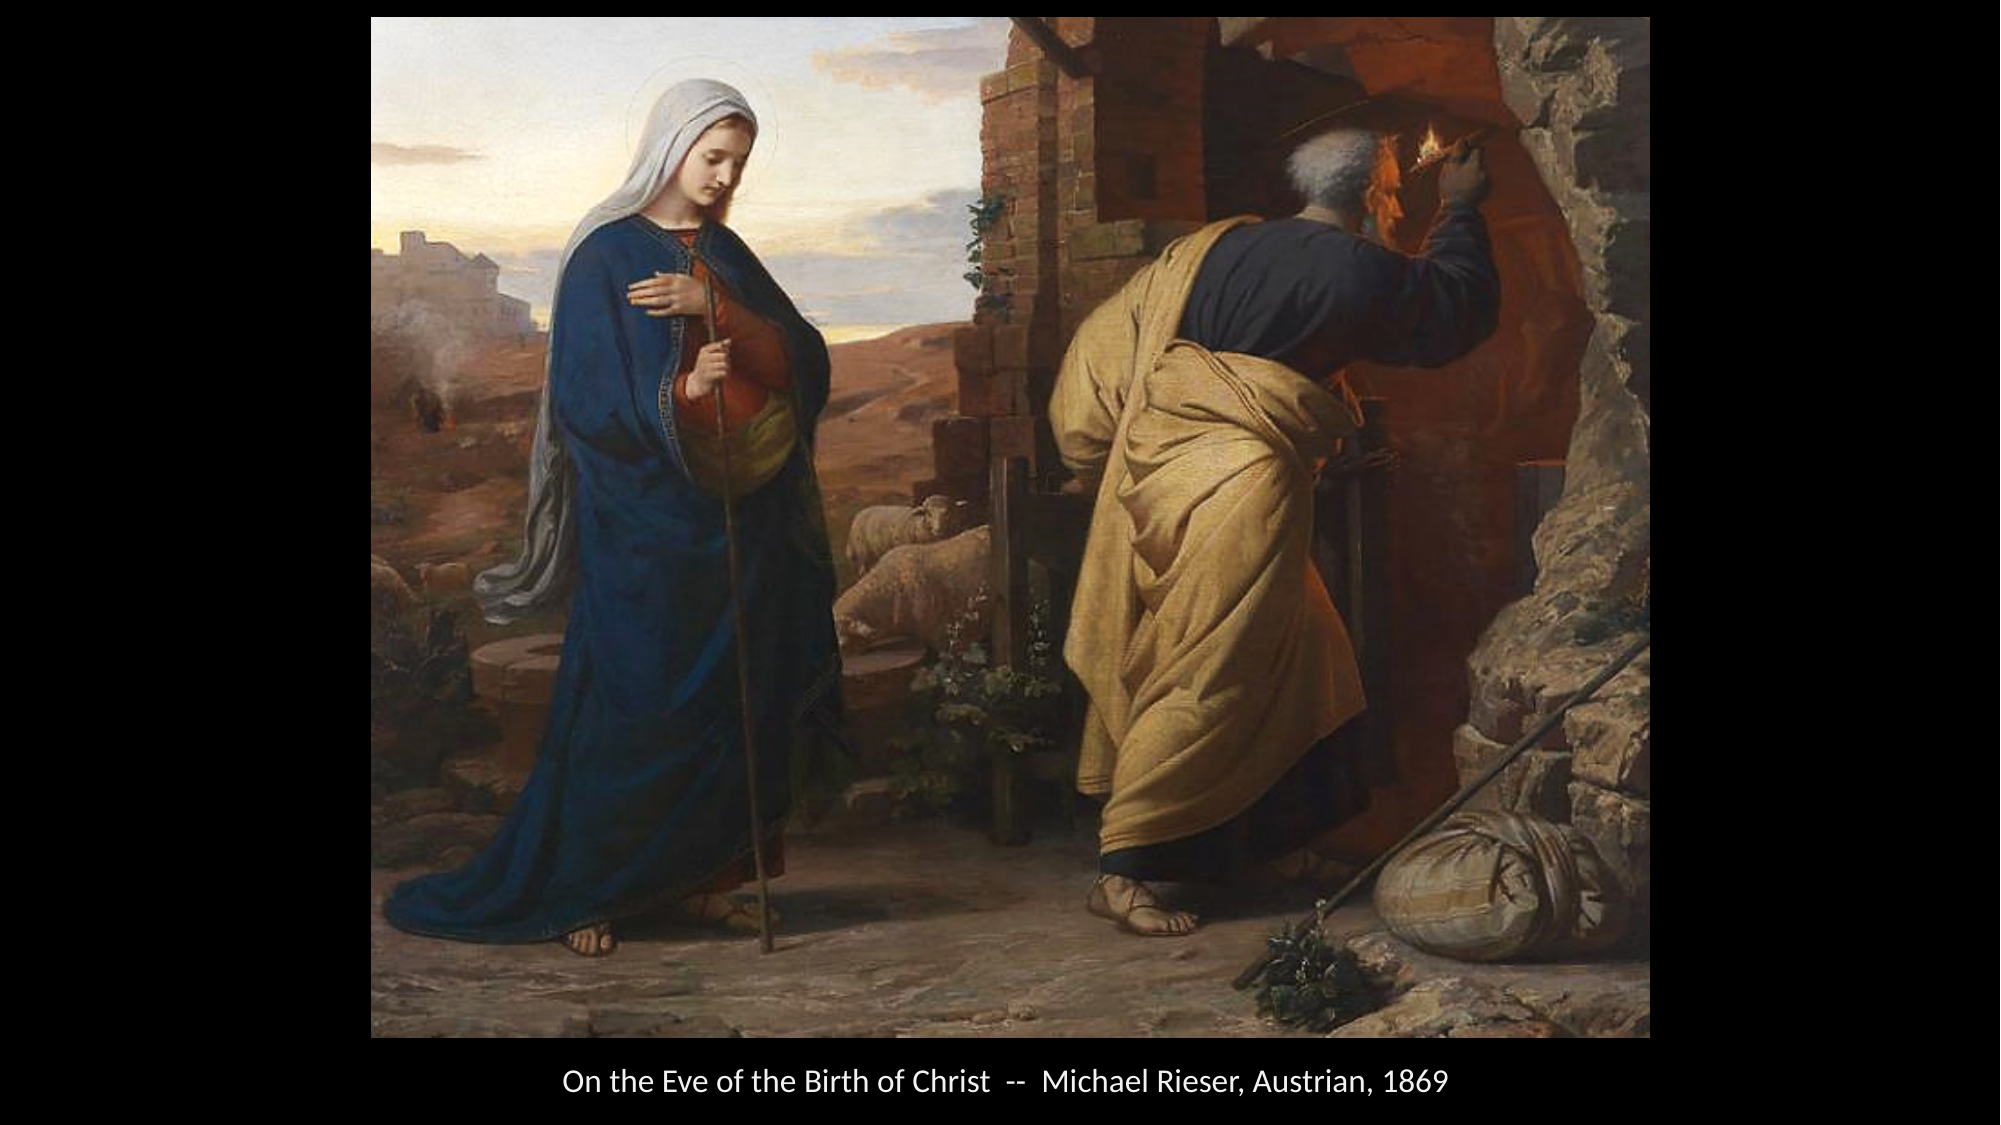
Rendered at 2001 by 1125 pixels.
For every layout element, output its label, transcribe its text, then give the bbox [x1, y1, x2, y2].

picture [371, 17, 1651, 1038]
text_box On the Eve of the Birth of Christ -- Michael Rieser, Austrian, 1869 [287, 1051, 1725, 1107]
